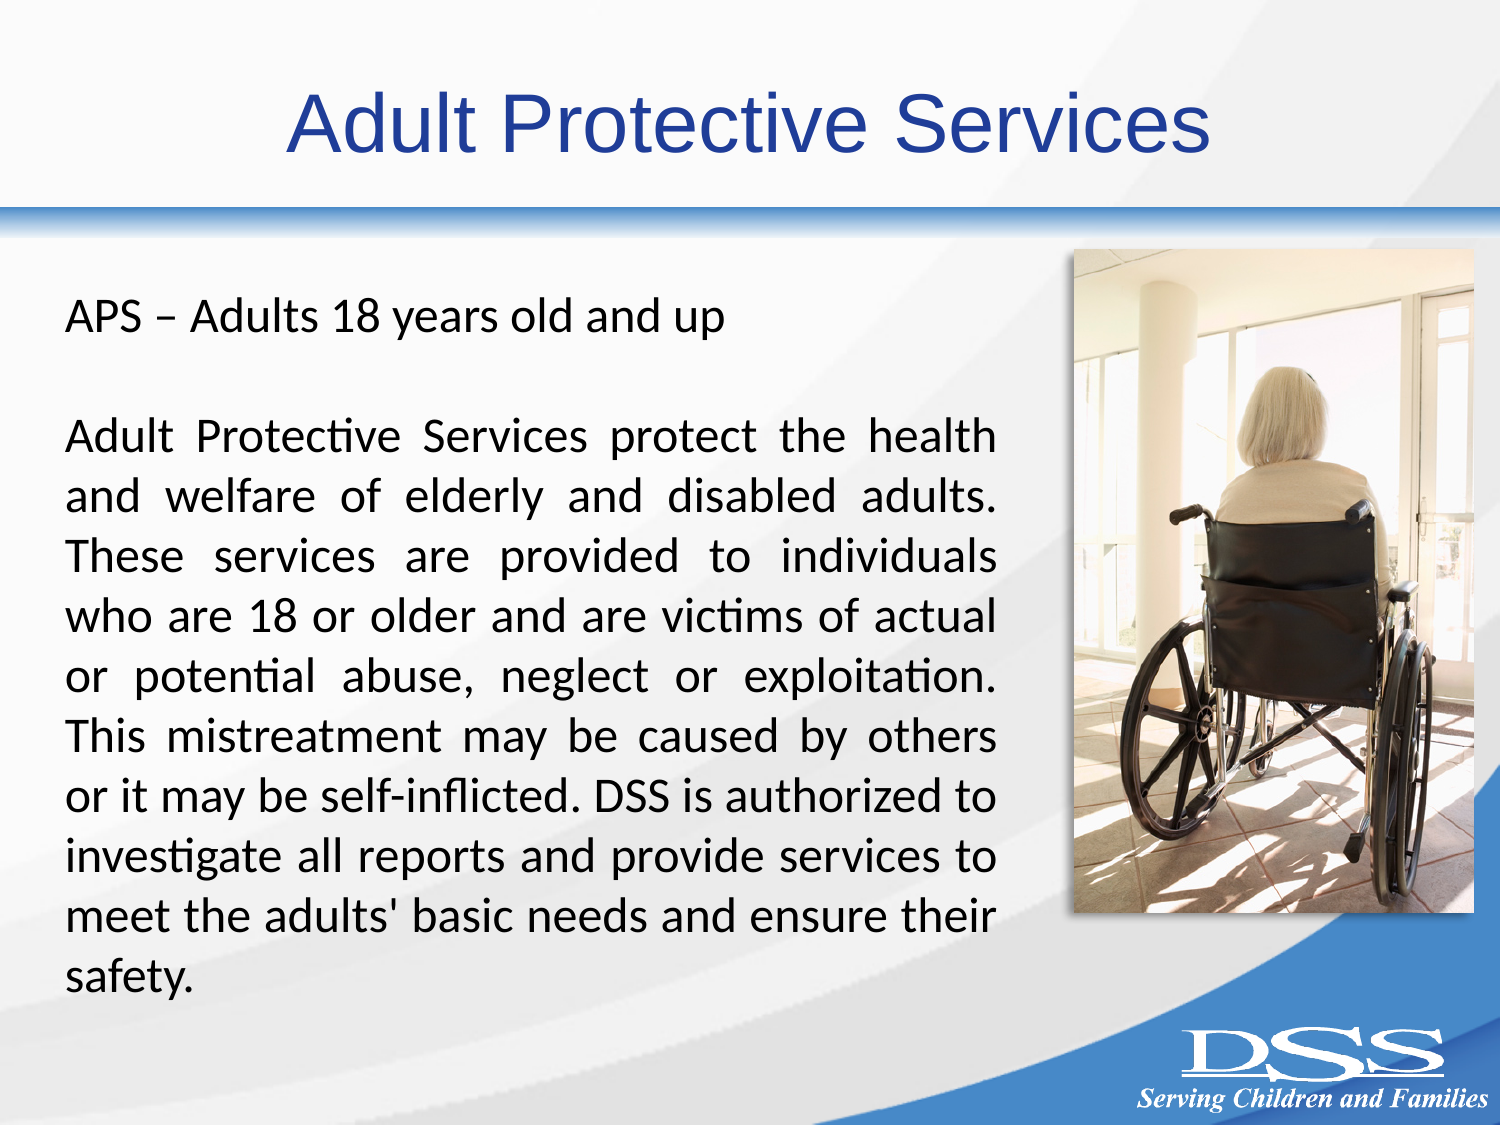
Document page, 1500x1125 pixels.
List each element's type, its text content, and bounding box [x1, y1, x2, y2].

title Adult Protective Services [75, 24, 1425, 213]
text_box APS – Adults 18 years old and up Adult Protective Services protect the health and welfare of elderly and disabled adults. These services are provided to individuals who are 18 or older and are victims of actual or potential abuse, neglect or exploitation. This mistreatment may be caused by others or it may be self-inflicted. DSS is authorized to investigate all reports and provide services to meet the adults' basic needs and ensure their safety. [50, 274, 1013, 1010]
picture [0, 0, 1500, 207]
picture [0, 238, 1500, 1125]
